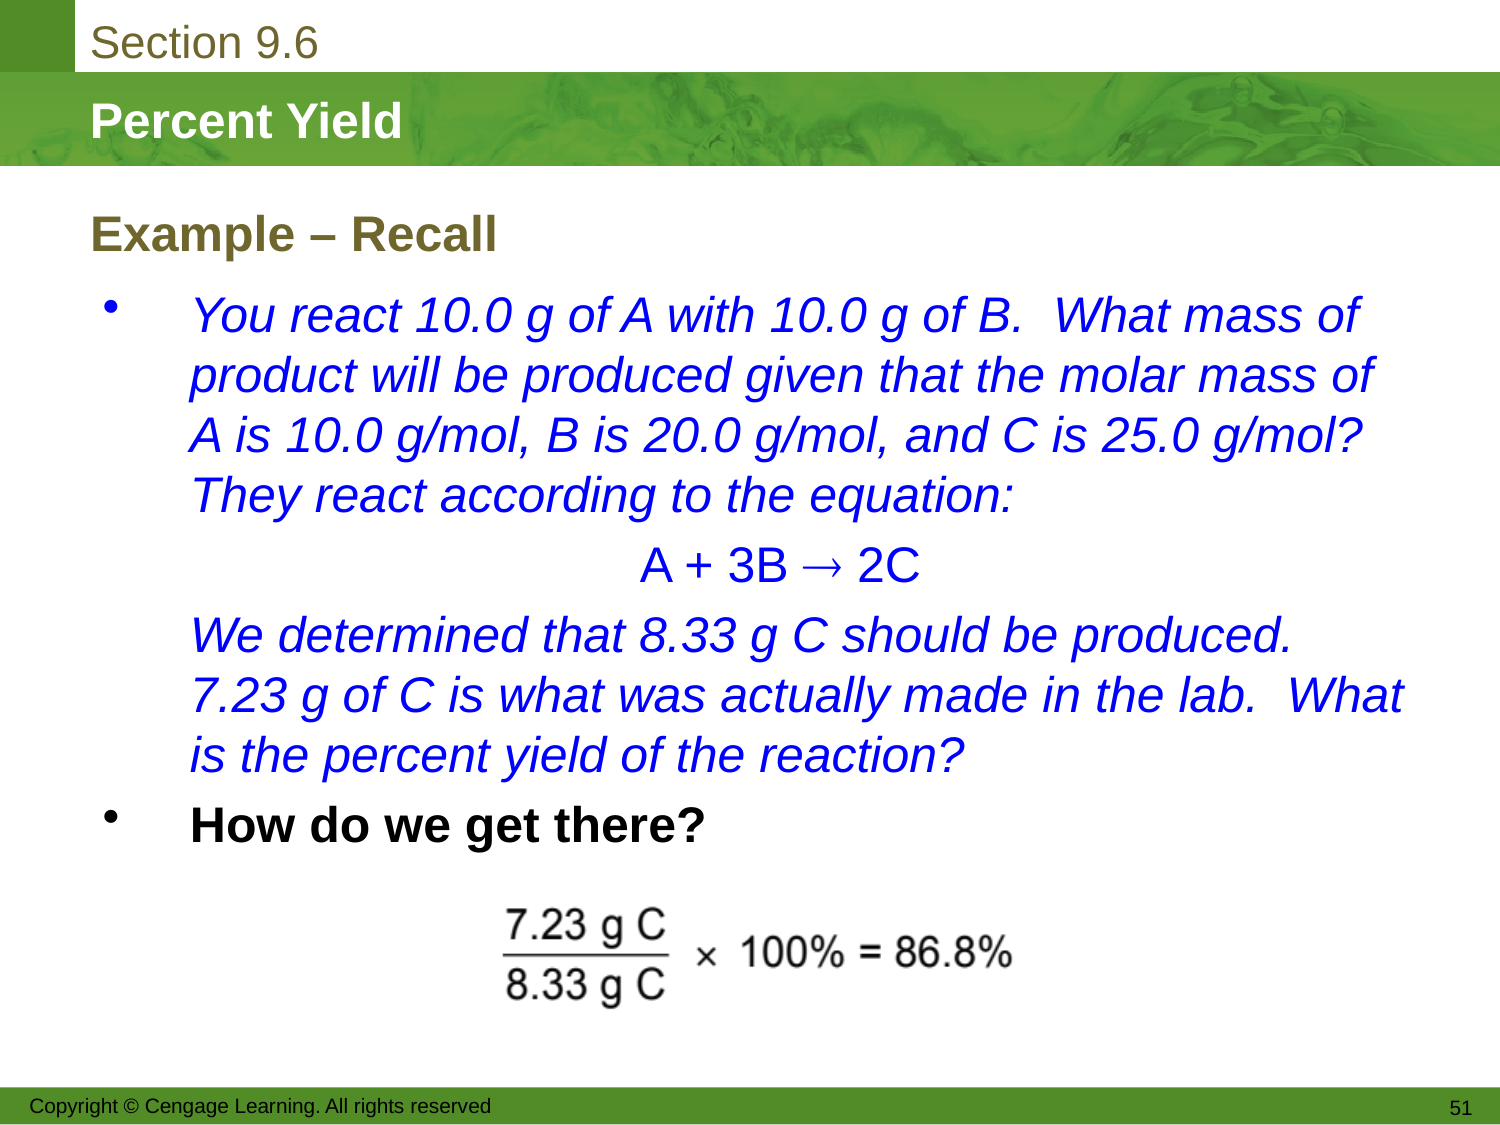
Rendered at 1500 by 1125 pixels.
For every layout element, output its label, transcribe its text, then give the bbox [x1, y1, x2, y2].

list You react 10.0 g of A with 10.0 g of B. What mass of product will be produced given that the molar mass of A is 10.0 g/mol, B is 20.0 g/mol, and C is 25.0 g/mol? They react according to the equation: A + 3B  2C We determined that 8.33 g C should be produced. 7.23 g of C is what was actually made in the lab. What is the percent yield of the reaction? How do we get there? [87, 275, 1425, 866]
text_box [499, 899, 1015, 1011]
slide_number 51 [1087, 1087, 1488, 1125]
picture [0, 72, 1500, 166]
footer Copyright © Cengage Learning. All rights reserved [14, 1085, 977, 1124]
title Example – Recall [75, 187, 1425, 275]
